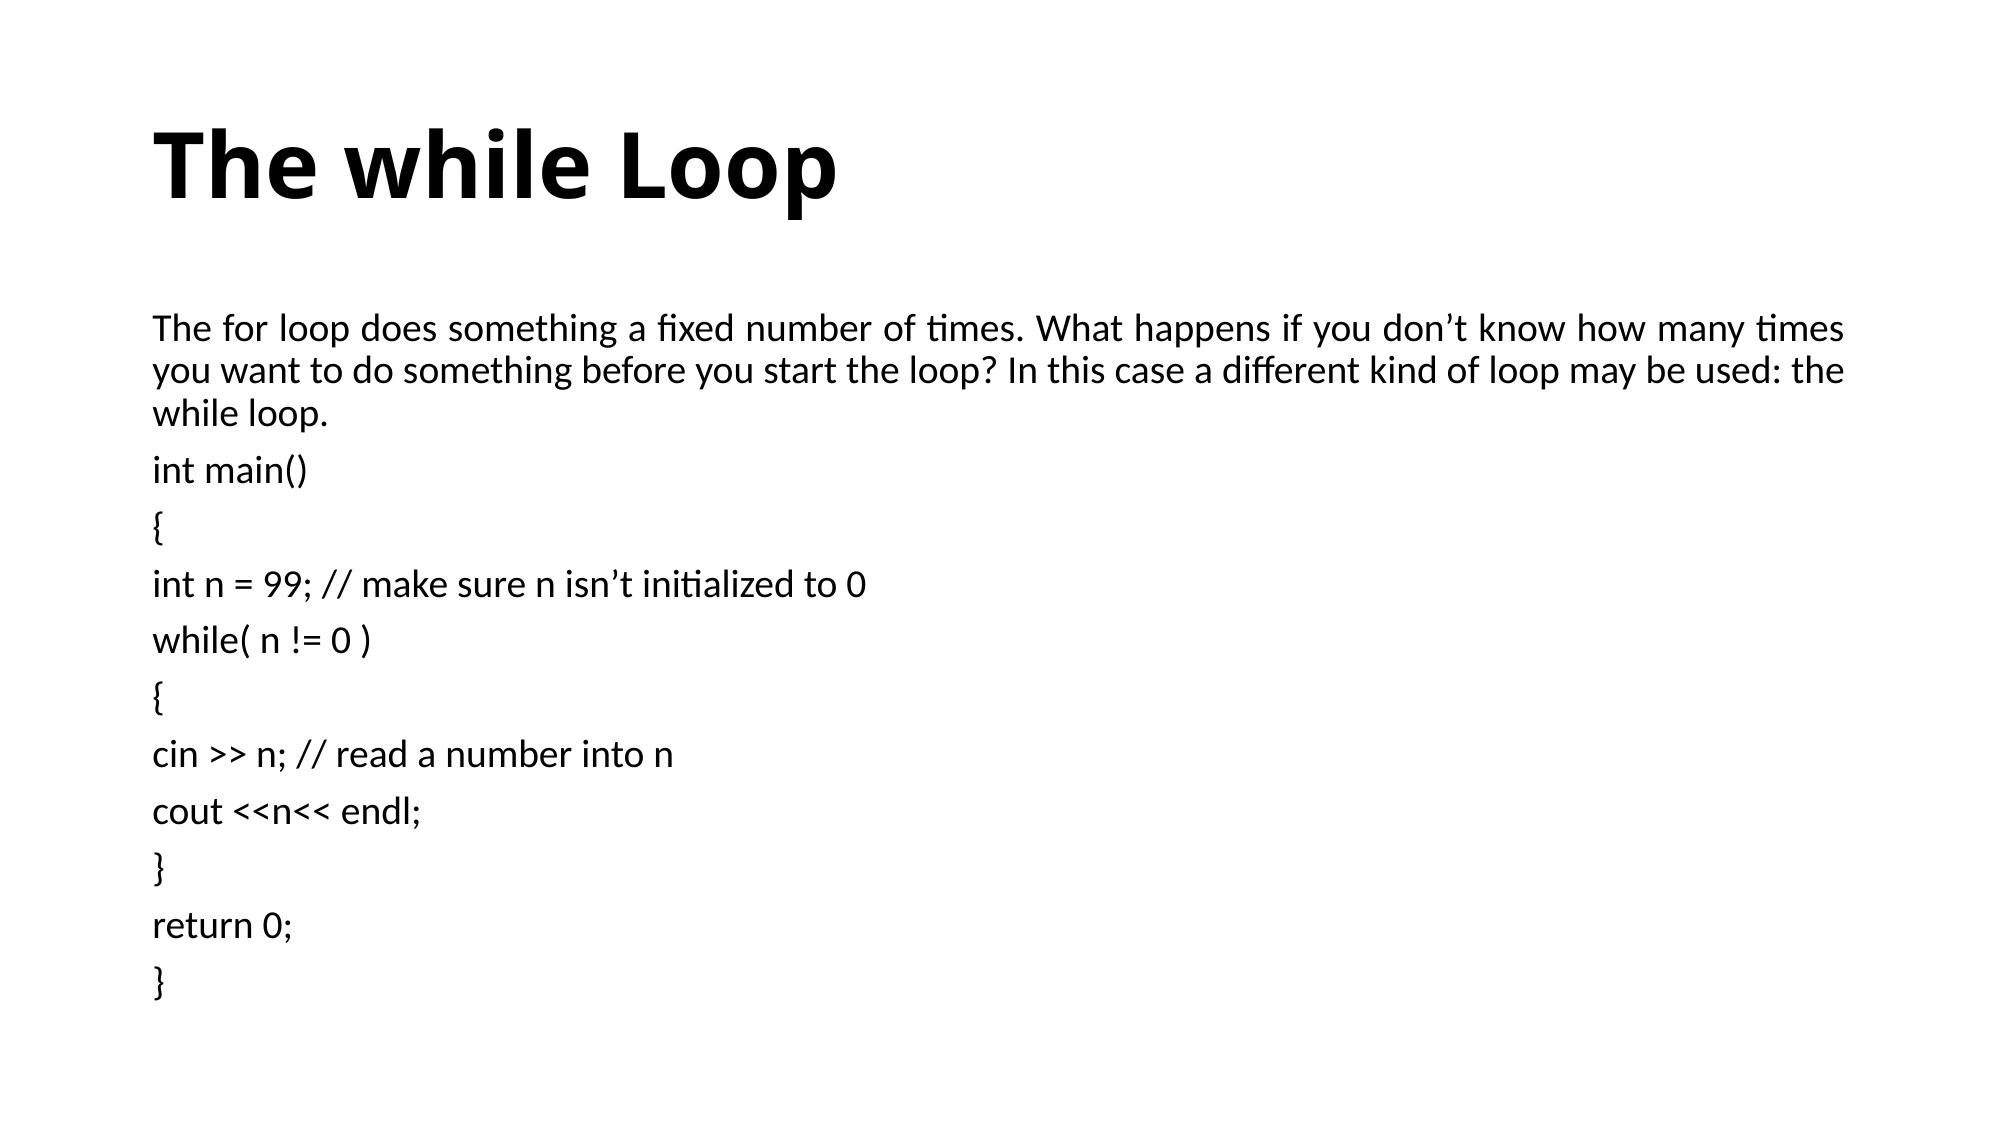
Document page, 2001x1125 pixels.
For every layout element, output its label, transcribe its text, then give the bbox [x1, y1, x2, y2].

title The while Loop [137, 59, 1863, 278]
list The for loop does something a fixed number of times. What happens if you don’t know how many times you want to do something before you start the loop? In this case a different kind of loop may be used: the while loop. int main() { int n = 99; // make sure n isn’t initialized to 0 while( n != 0 ) { cin >> n; // read a number into n cout <<n<< endl; } return 0; } [137, 299, 1863, 1014]
